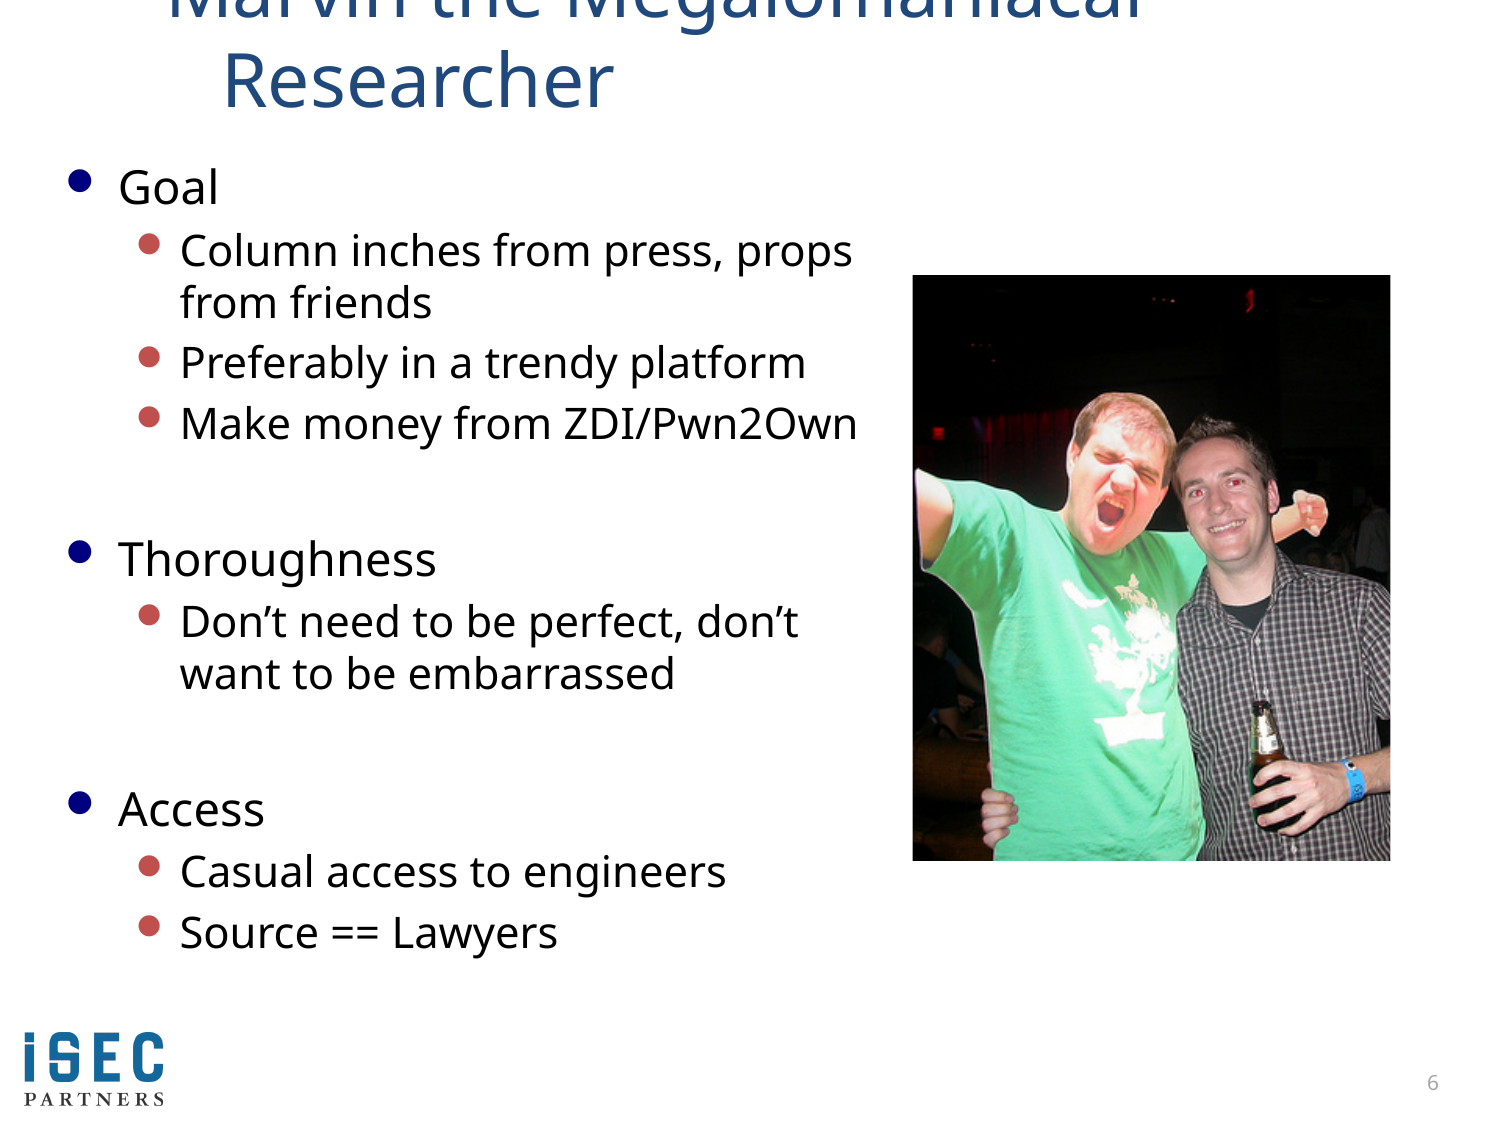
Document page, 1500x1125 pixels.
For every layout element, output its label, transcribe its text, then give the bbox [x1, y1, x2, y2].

list Goal Column inches from press, props from friends Preferably in a trendy platform Make money from ZDI/Pwn2Own Thoroughness Don’t need to be perfect, don’t want to be embarrassed Access Casual access to engineers Source == Lawyers [50, 149, 913, 975]
title Marvin the Megalomaniacal Researcher [150, 45, 1500, 138]
picture [912, 274, 1391, 862]
picture [24, 1032, 163, 1106]
